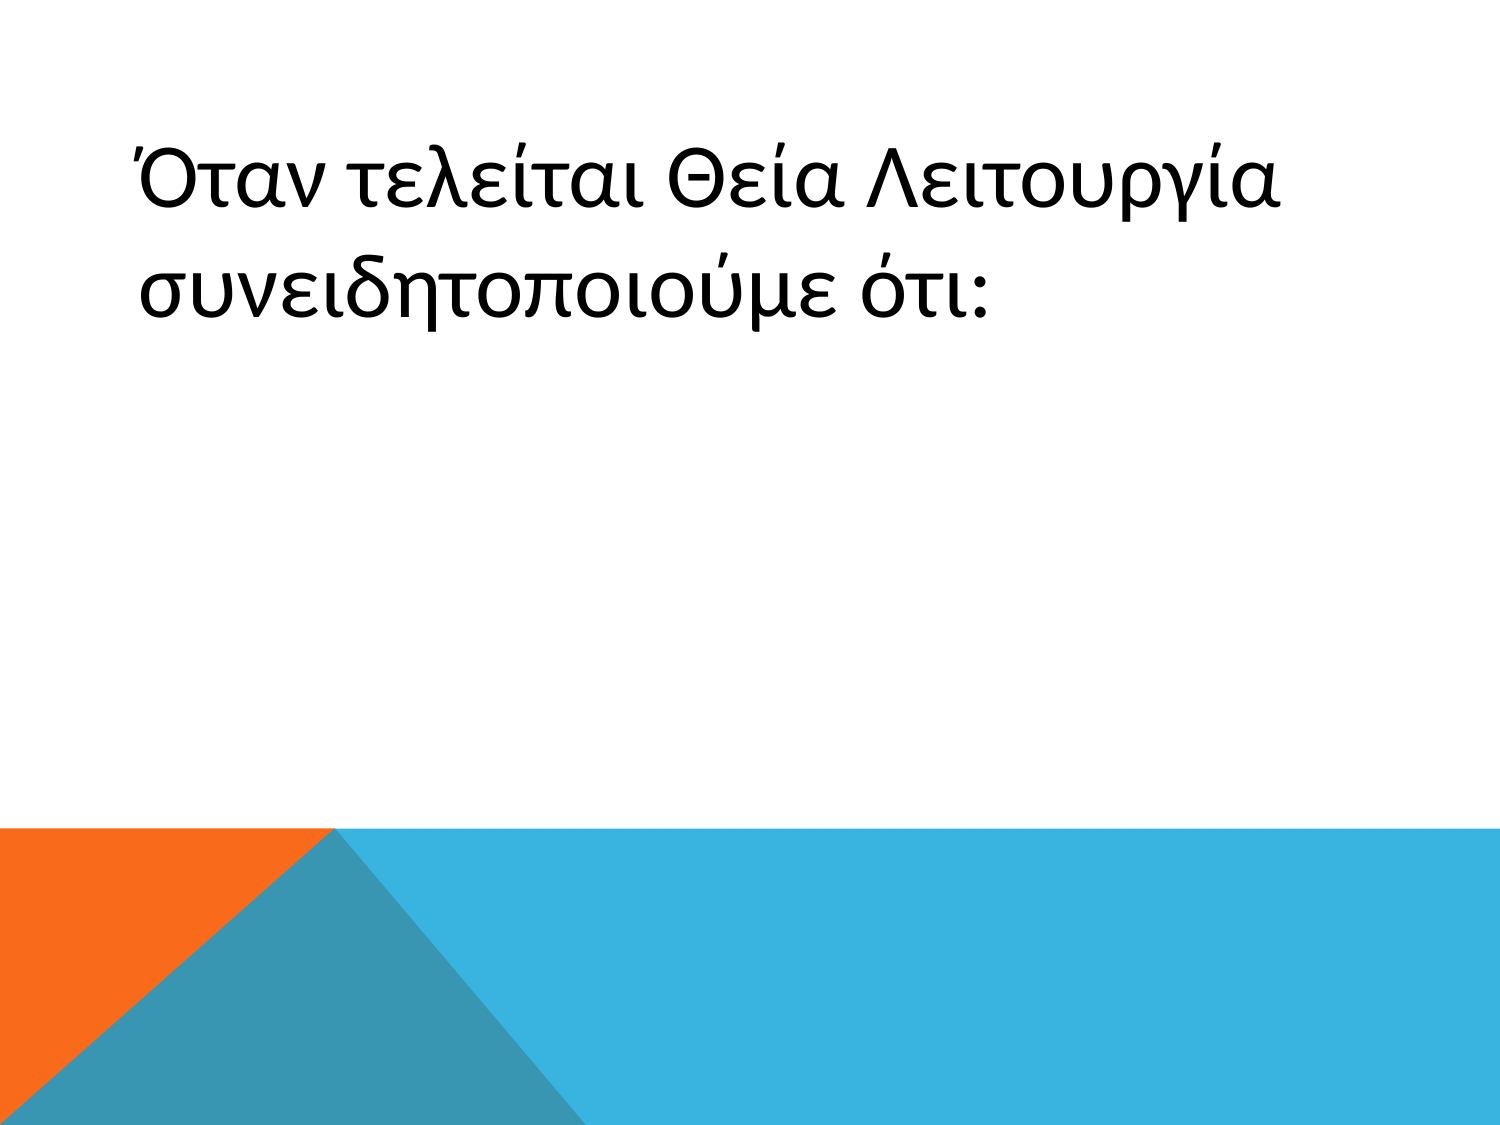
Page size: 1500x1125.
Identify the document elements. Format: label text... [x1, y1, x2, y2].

text_box Όταν τελείται Θεία Λειτουργία συνειδητοποιούμε ότι: [123, 108, 1447, 343]
